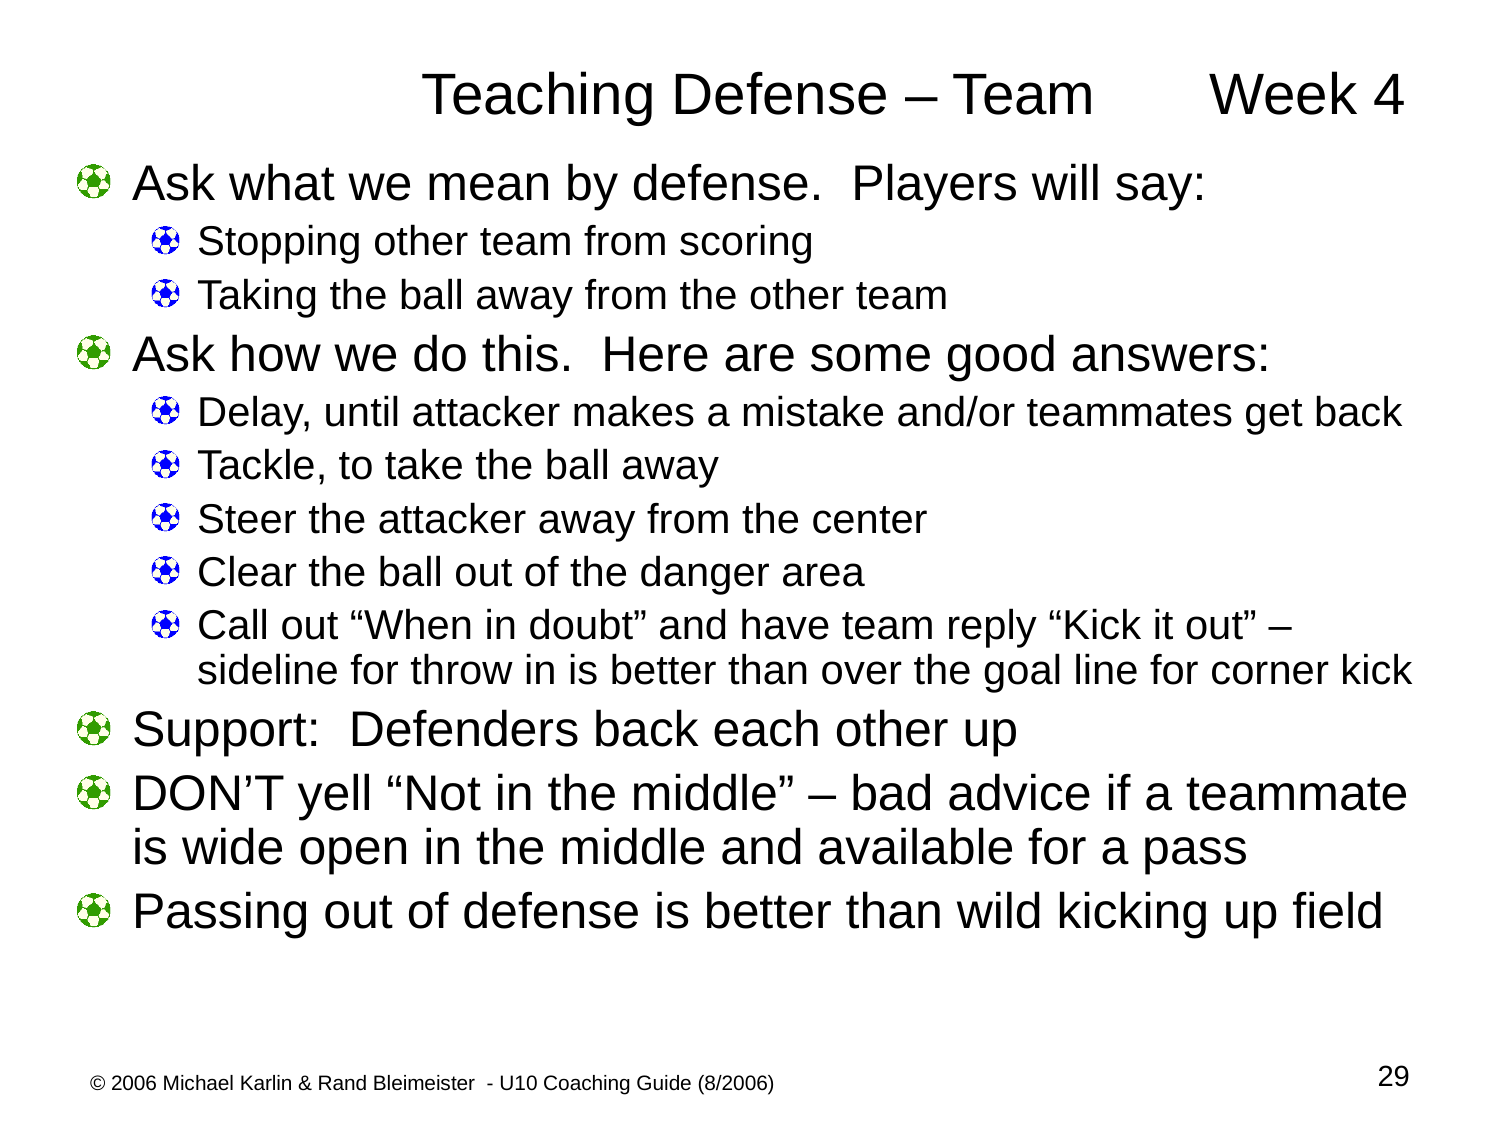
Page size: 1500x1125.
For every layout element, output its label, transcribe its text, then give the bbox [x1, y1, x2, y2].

slide_number 29 [1074, 1049, 1426, 1103]
picture [150, 225, 180, 255]
picture [150, 278, 180, 308]
list Ask what we mean by defense. Players will say: Stopping other team from scoring Taking the ball away from the other team Ask how we do this. Here are some good answers: Delay, until attacker makes a mistake and/or teammates get back Tackle, to take the ball away Steer the attacker away from the center Clear the ball out of the danger area Call out “When in doubt” and have team reply “Kick it out” – sideline for throw in is better than over the goal line for corner kick Support: Defenders back each other up DON’T yell “Not in the middle” – bad advice if a teammate is wide open in the middle and available for a pass Passing out of defense is better than wild kicking up field [75, 149, 1425, 1038]
picture [75, 774, 111, 810]
picture [150, 609, 180, 639]
slide_number © 2006 Michael Karlin & Rand Bleimeister - U10 Coaching Guide (8/2006) [74, 1062, 876, 1103]
picture [150, 555, 180, 585]
picture [75, 892, 111, 928]
picture [75, 334, 111, 370]
picture [75, 163, 111, 199]
picture [150, 502, 180, 532]
picture [75, 710, 111, 746]
title Teaching Defense – Team Week 4 [75, 45, 1425, 138]
picture [150, 395, 180, 425]
picture [150, 449, 180, 479]
